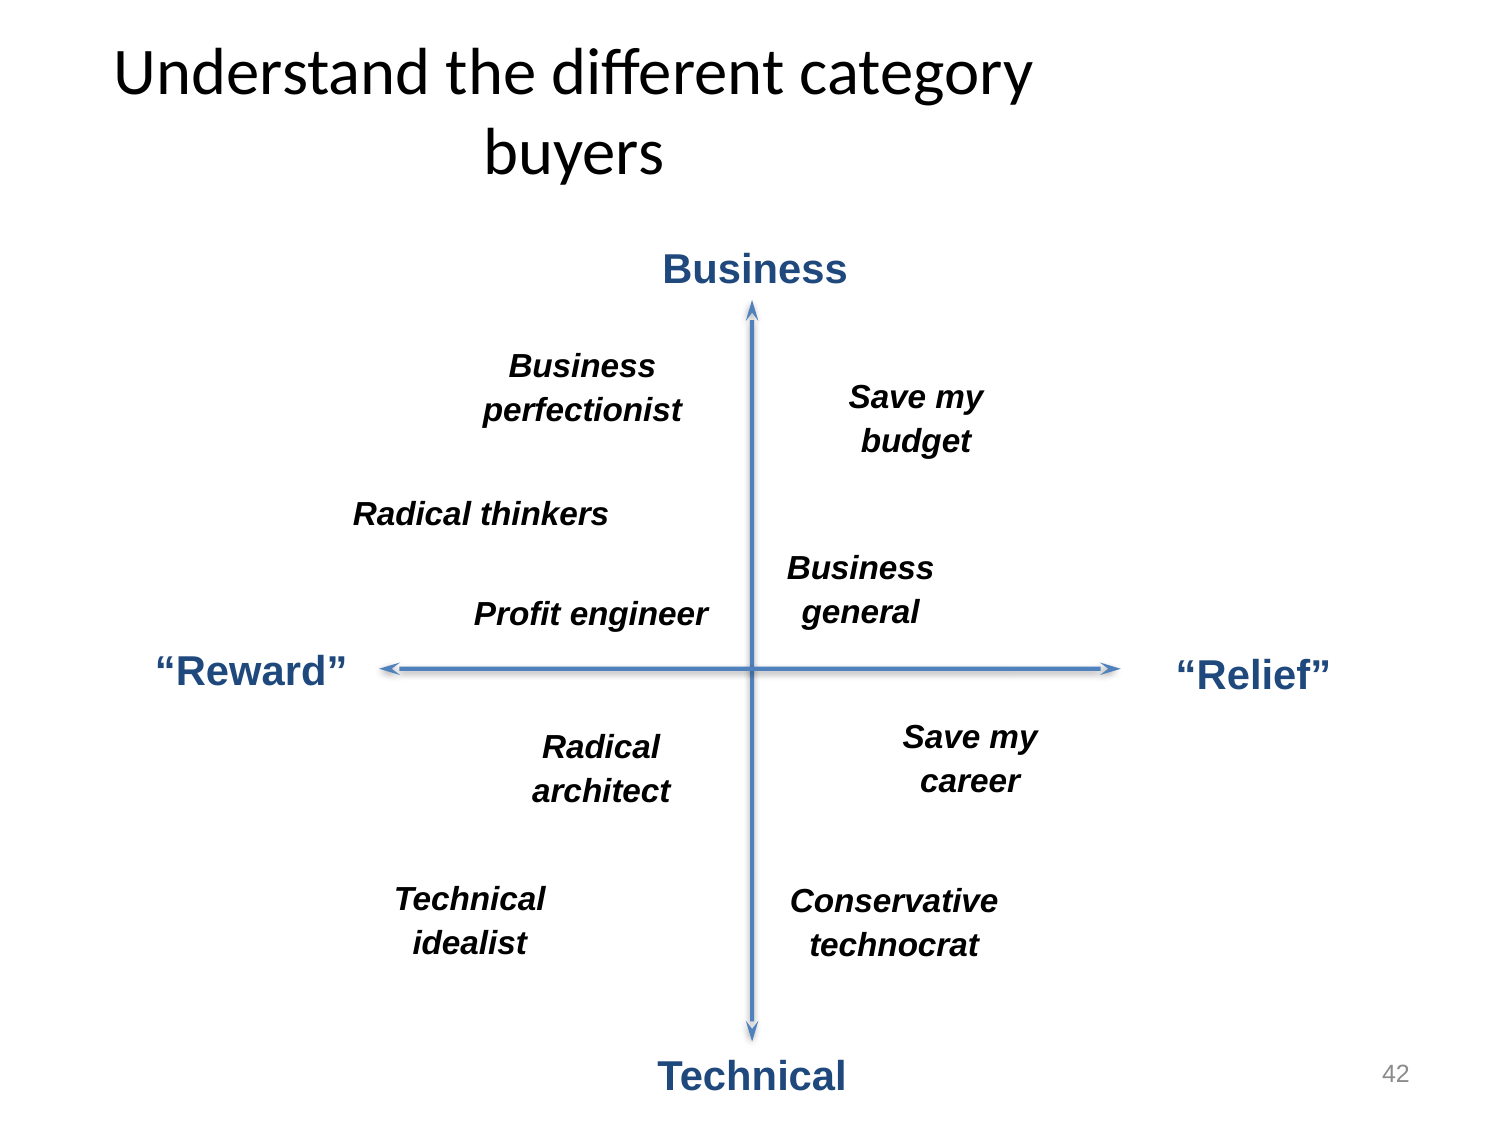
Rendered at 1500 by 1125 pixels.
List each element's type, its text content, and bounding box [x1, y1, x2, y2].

text_box Business general [771, 534, 950, 638]
text_box “Reward” [139, 631, 363, 702]
text_box Business [647, 229, 864, 300]
text_box Profit engineer [458, 580, 724, 640]
text_box Business perfectionist [467, 332, 698, 436]
text_box [379, 662, 401, 676]
text_box [749, 320, 755, 665]
text_box Radical thinkers [337, 480, 625, 540]
title Understand the different category buyers [18, 14, 1130, 202]
text_box Conservative technocrat [774, 868, 1014, 971]
text_box [745, 1020, 759, 1035]
text_box Radical architect [516, 713, 686, 817]
text_box [745, 300, 759, 321]
text_box Save my career [887, 703, 1053, 807]
text_box [1099, 662, 1121, 676]
slide_number 42 [1074, 1042, 1425, 1103]
text_box [399, 666, 1101, 671]
text_box [750, 679, 755, 1022]
text_box “Relief” [1160, 635, 1347, 706]
text_box Technical idealist [378, 866, 561, 969]
text_box Save my budget [833, 364, 999, 467]
text_box Technical [642, 1035, 862, 1106]
